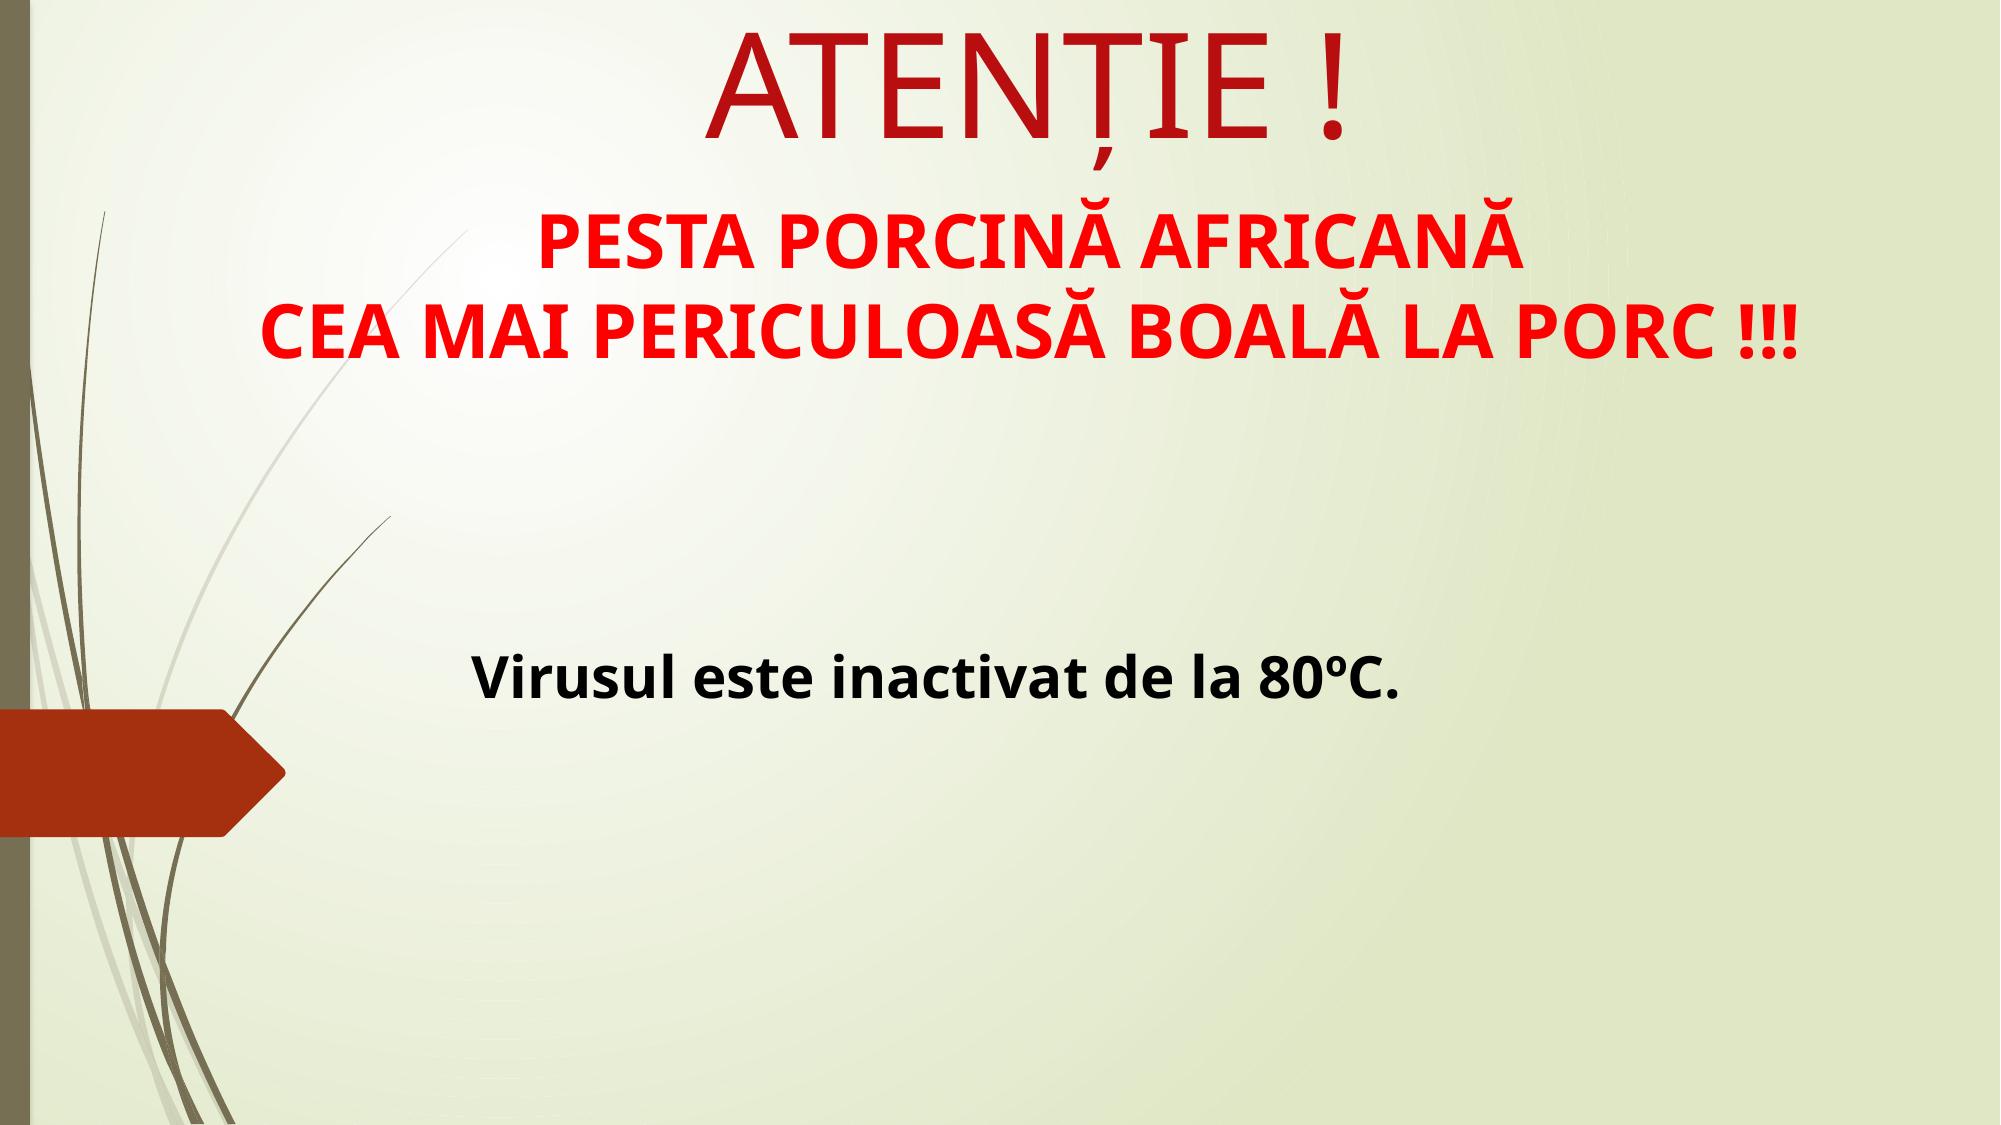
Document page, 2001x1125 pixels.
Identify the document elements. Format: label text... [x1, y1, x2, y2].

text_box Virusul este inactivat de la 80ºC. [456, 517, 1964, 788]
text_box ATENȚIE ! [496, 3, 1562, 178]
text_box PESTA PORCINĂ AFRICANĂ CEA MAI PERICULOASĂ BOALĂ LA PORC !!! [211, 193, 1849, 381]
